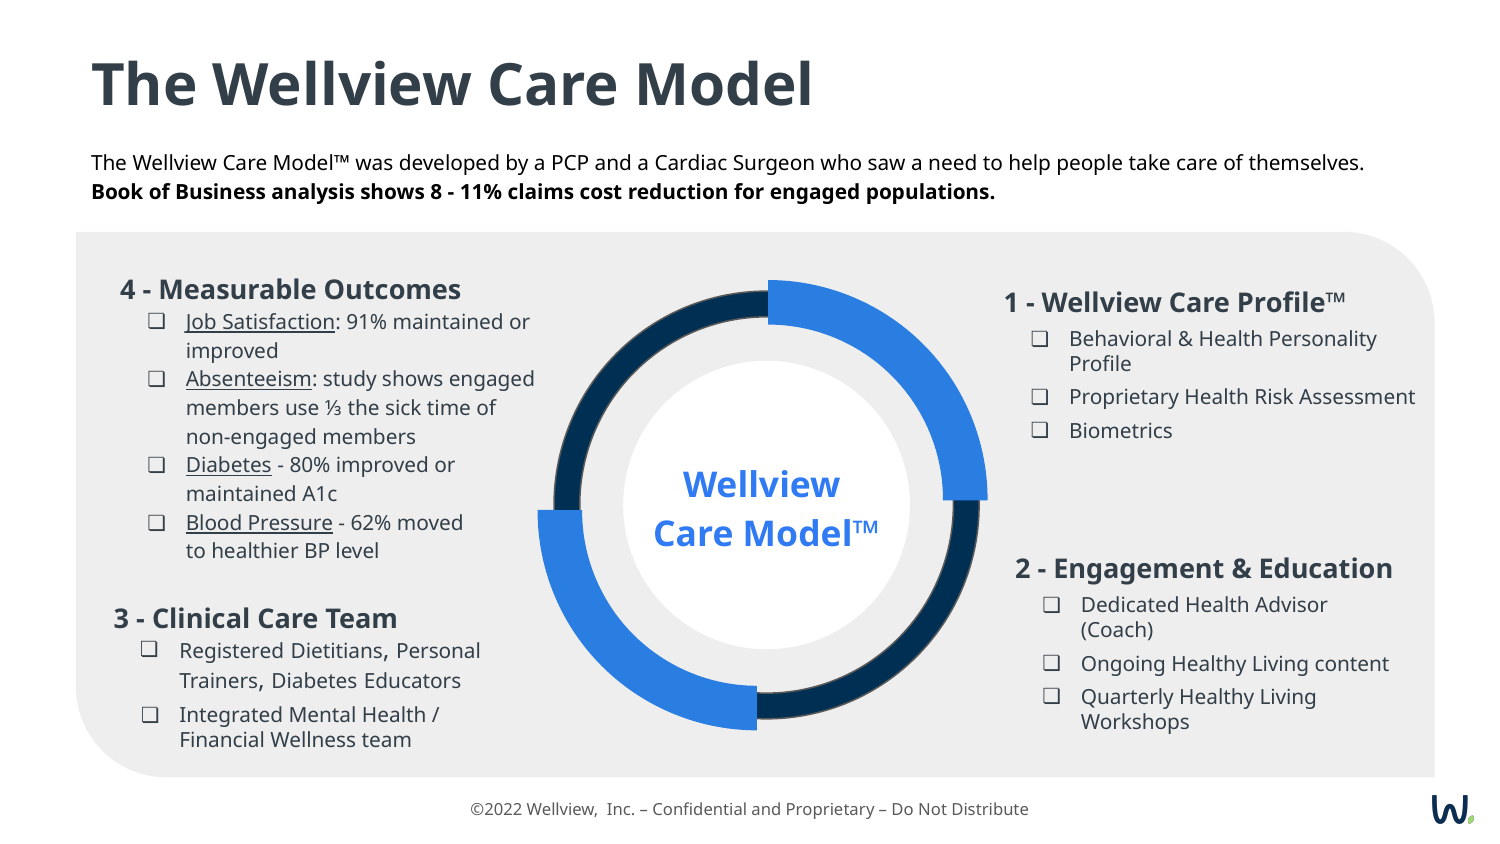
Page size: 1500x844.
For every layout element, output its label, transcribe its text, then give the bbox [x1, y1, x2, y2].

picture [1432, 794, 1475, 824]
text_box The Wellview Care Model™ was developed by a PCP and a Cardiac Surgeon who saw a need to help people take care of themselves. Book of Business analysis shows 8 - 11% claims cost reduction for engaged populations. [75, 130, 1423, 216]
title The Wellview Care Model [75, 32, 879, 143]
text_box ©2022 Wellview, Inc. – Confidential and Proprietary – Do Not Distribute [402, 791, 1098, 827]
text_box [75, 231, 1435, 778]
